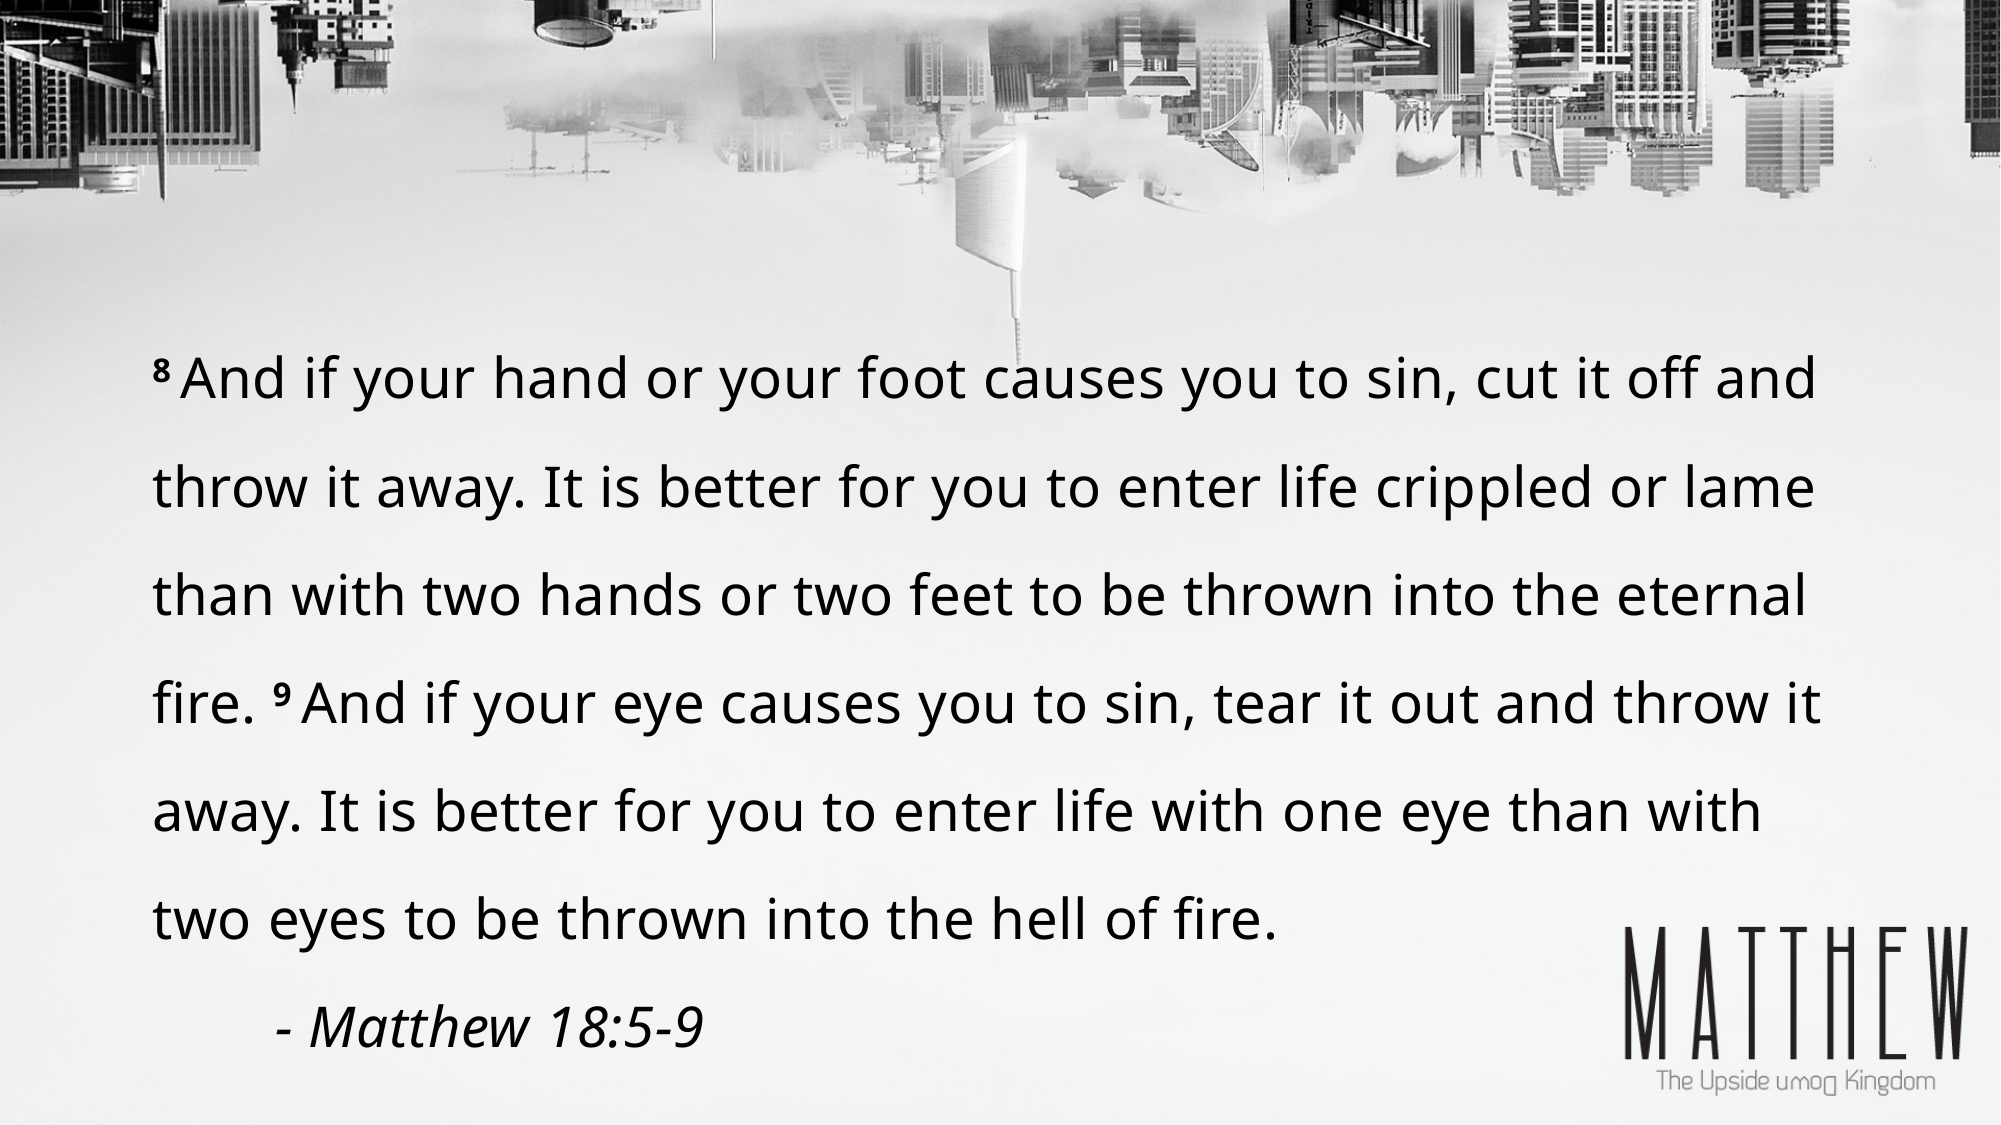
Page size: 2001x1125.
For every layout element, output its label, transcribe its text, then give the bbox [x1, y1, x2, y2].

list 8 And if your hand or your foot causes you to sin, cut it off and throw it away. It is better for you to enter life crippled or lame than with two hands or two feet to be thrown into the eternal fire. 9 And if your eye causes you to sin, tear it out and throw it away. It is better for you to enter life with one eye than with two eyes to be thrown into the hell of fire. - Matthew 18:5-9 [137, 294, 1863, 1080]
picture [0, 0, 2001, 1125]
